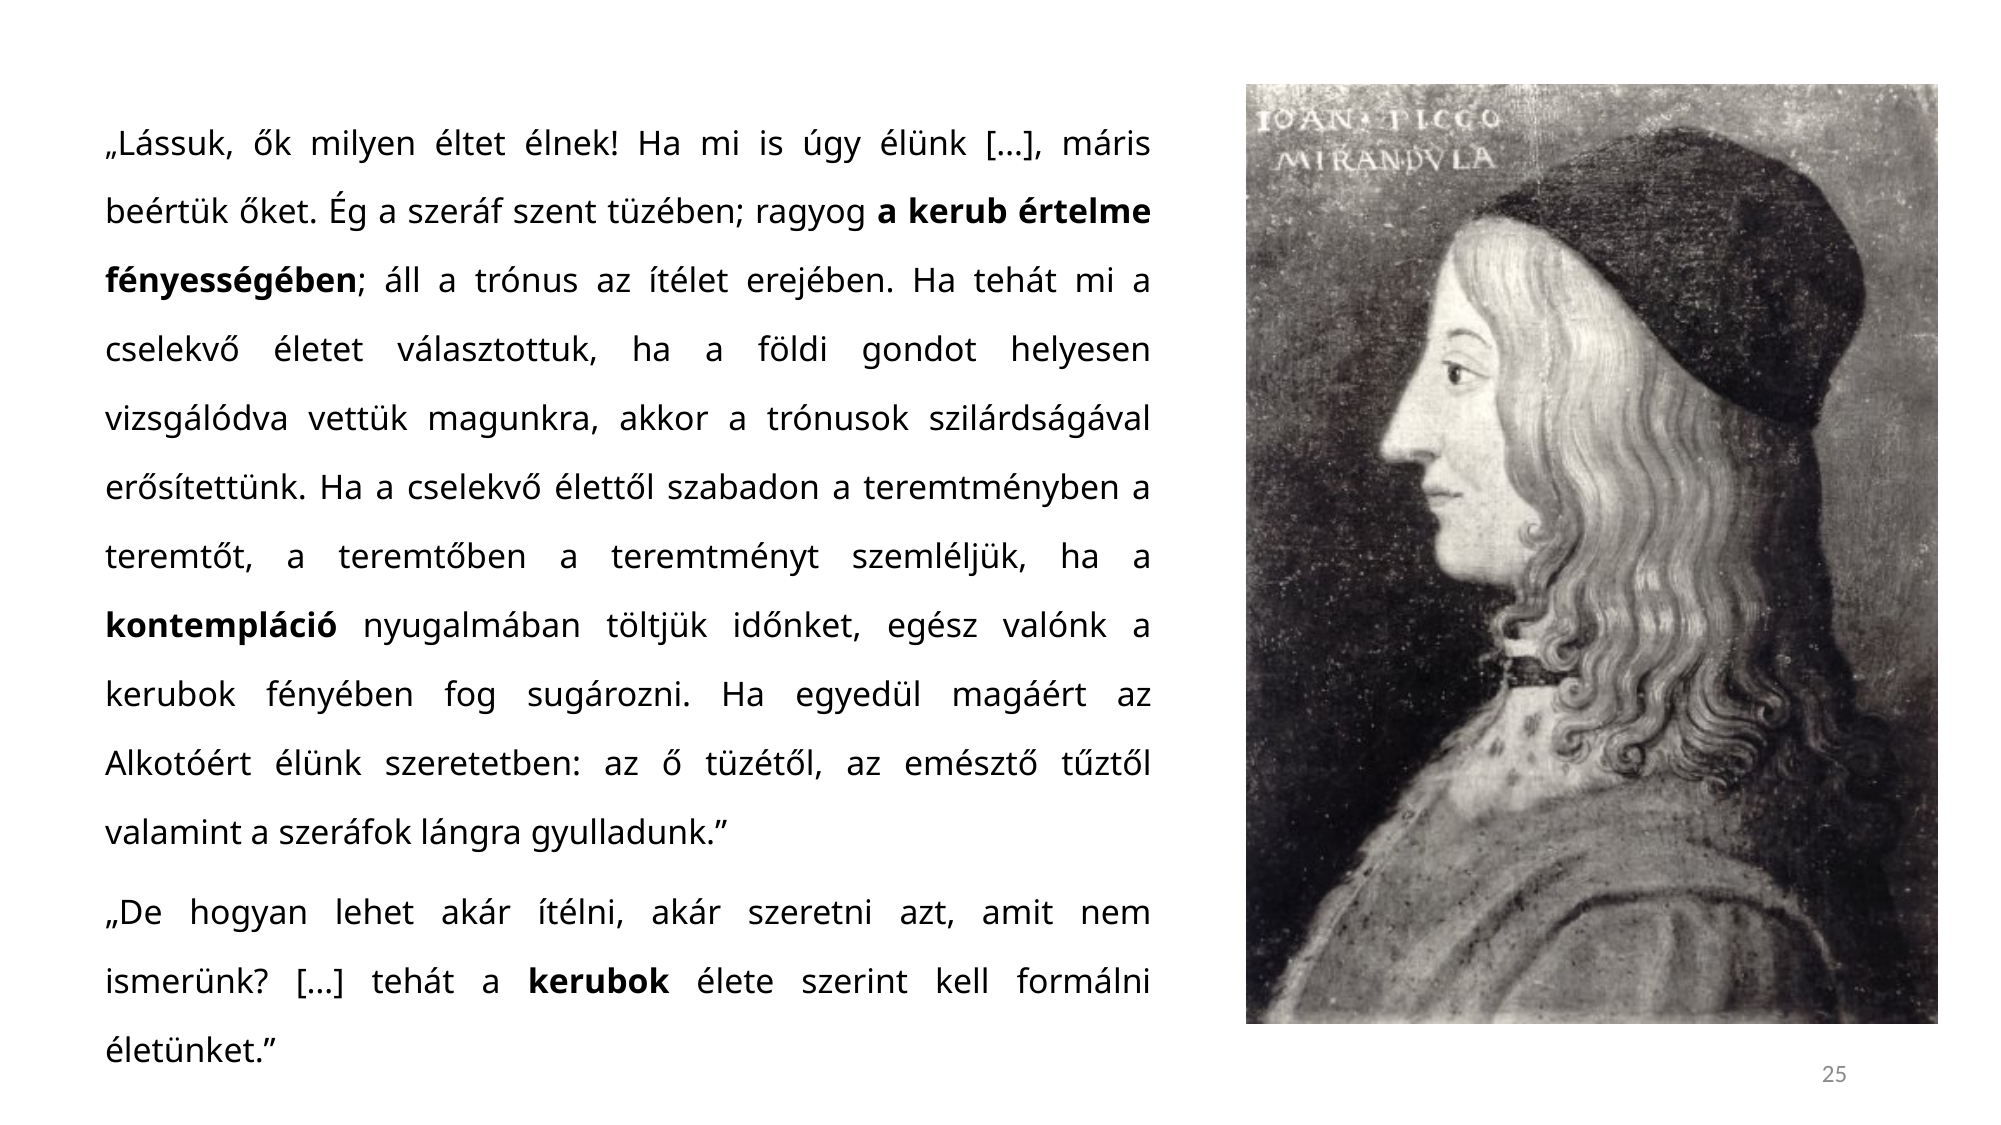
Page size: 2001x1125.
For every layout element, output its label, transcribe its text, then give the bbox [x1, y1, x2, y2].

picture [1246, 84, 1938, 1024]
list „Lássuk, ők milyen éltet élnek! Ha mi is úgy élünk […], máris beértük őket. Ég a szeráf szent tüzében; ragyog a kerub értelme fényességében; áll a trónus az ítélet erejében. Ha tehát mi a cselekvő életet választottuk, ha a földi gondot helyesen vizsgálódva vettük magunkra, akkor a trónusok szilárdságával erősítettünk. Ha a cselekvő élettől szabadon a teremtményben a teremtőt, a teremtőben a teremtményt szemléljük, ha a kontempláció nyugalmában töltjük időnket, egész valónk a kerubok fényében fog sugározni. Ha egyedül magáért az Alkotóért élünk szeretetben: az ő tüzétől, az emésztő tűztől valamint a szeráfok lángra gyulladunk.” „De hogyan lehet akár ítélni, akár szeretni azt, amit nem ismerünk? […] tehát a kerubok élete szerint kell formálni életünket.” [90, 85, 1167, 1085]
slide_number 25 [1412, 1042, 1863, 1103]
